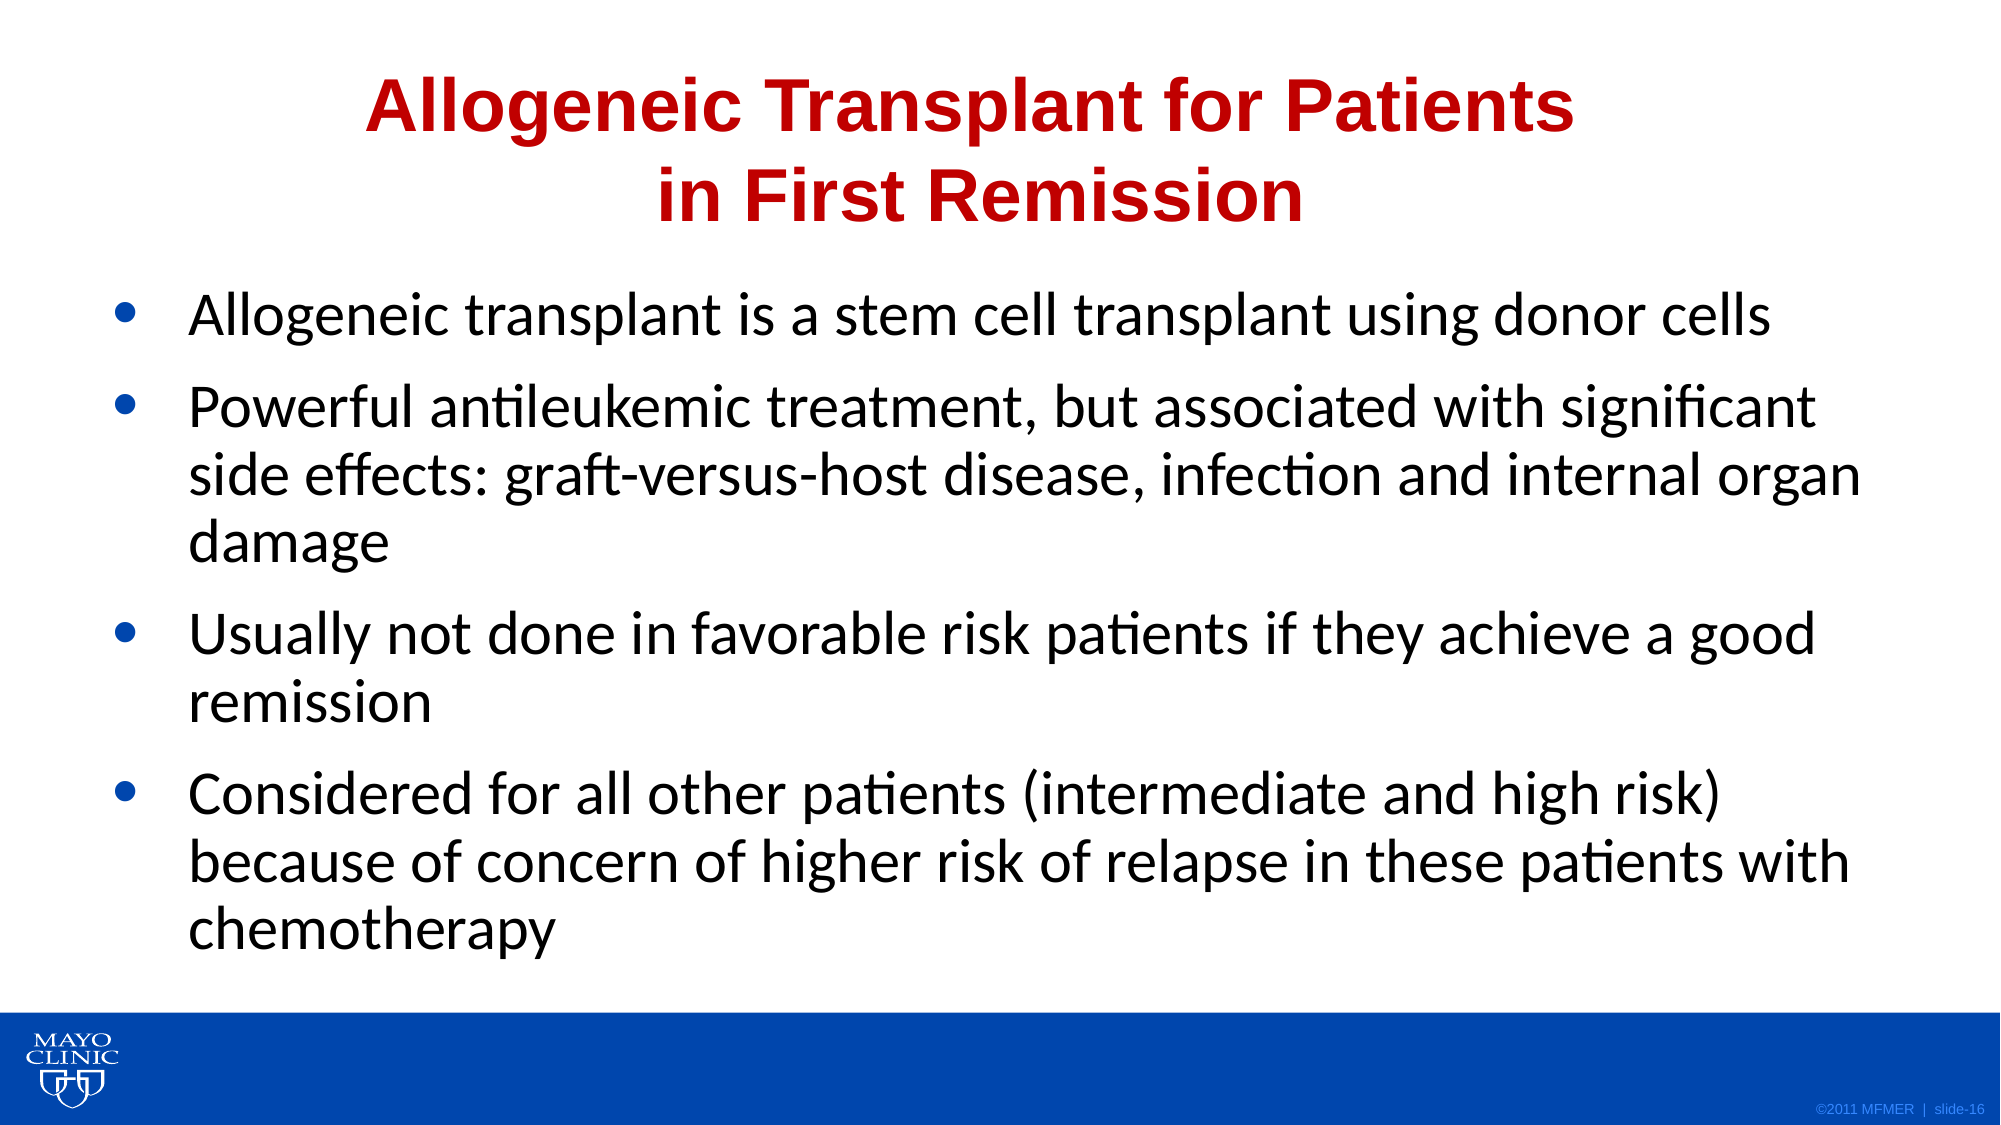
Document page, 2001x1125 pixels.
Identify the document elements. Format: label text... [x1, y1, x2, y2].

title Allogeneic Transplant for Patients in First Remission [37, 18, 1925, 244]
list Allogeneic transplant is a stem cell transplant using donor cells Powerful antileukemic treatment, but associated with significant side effects: graft-versus-host disease, infection and internal organ damage Usually not done in favorable risk patients if they achieve a good remission Considered for all other patients (intermediate and high risk) because of concern of higher risk of relapse in these patients with chemotherapy [112, 243, 1925, 1032]
